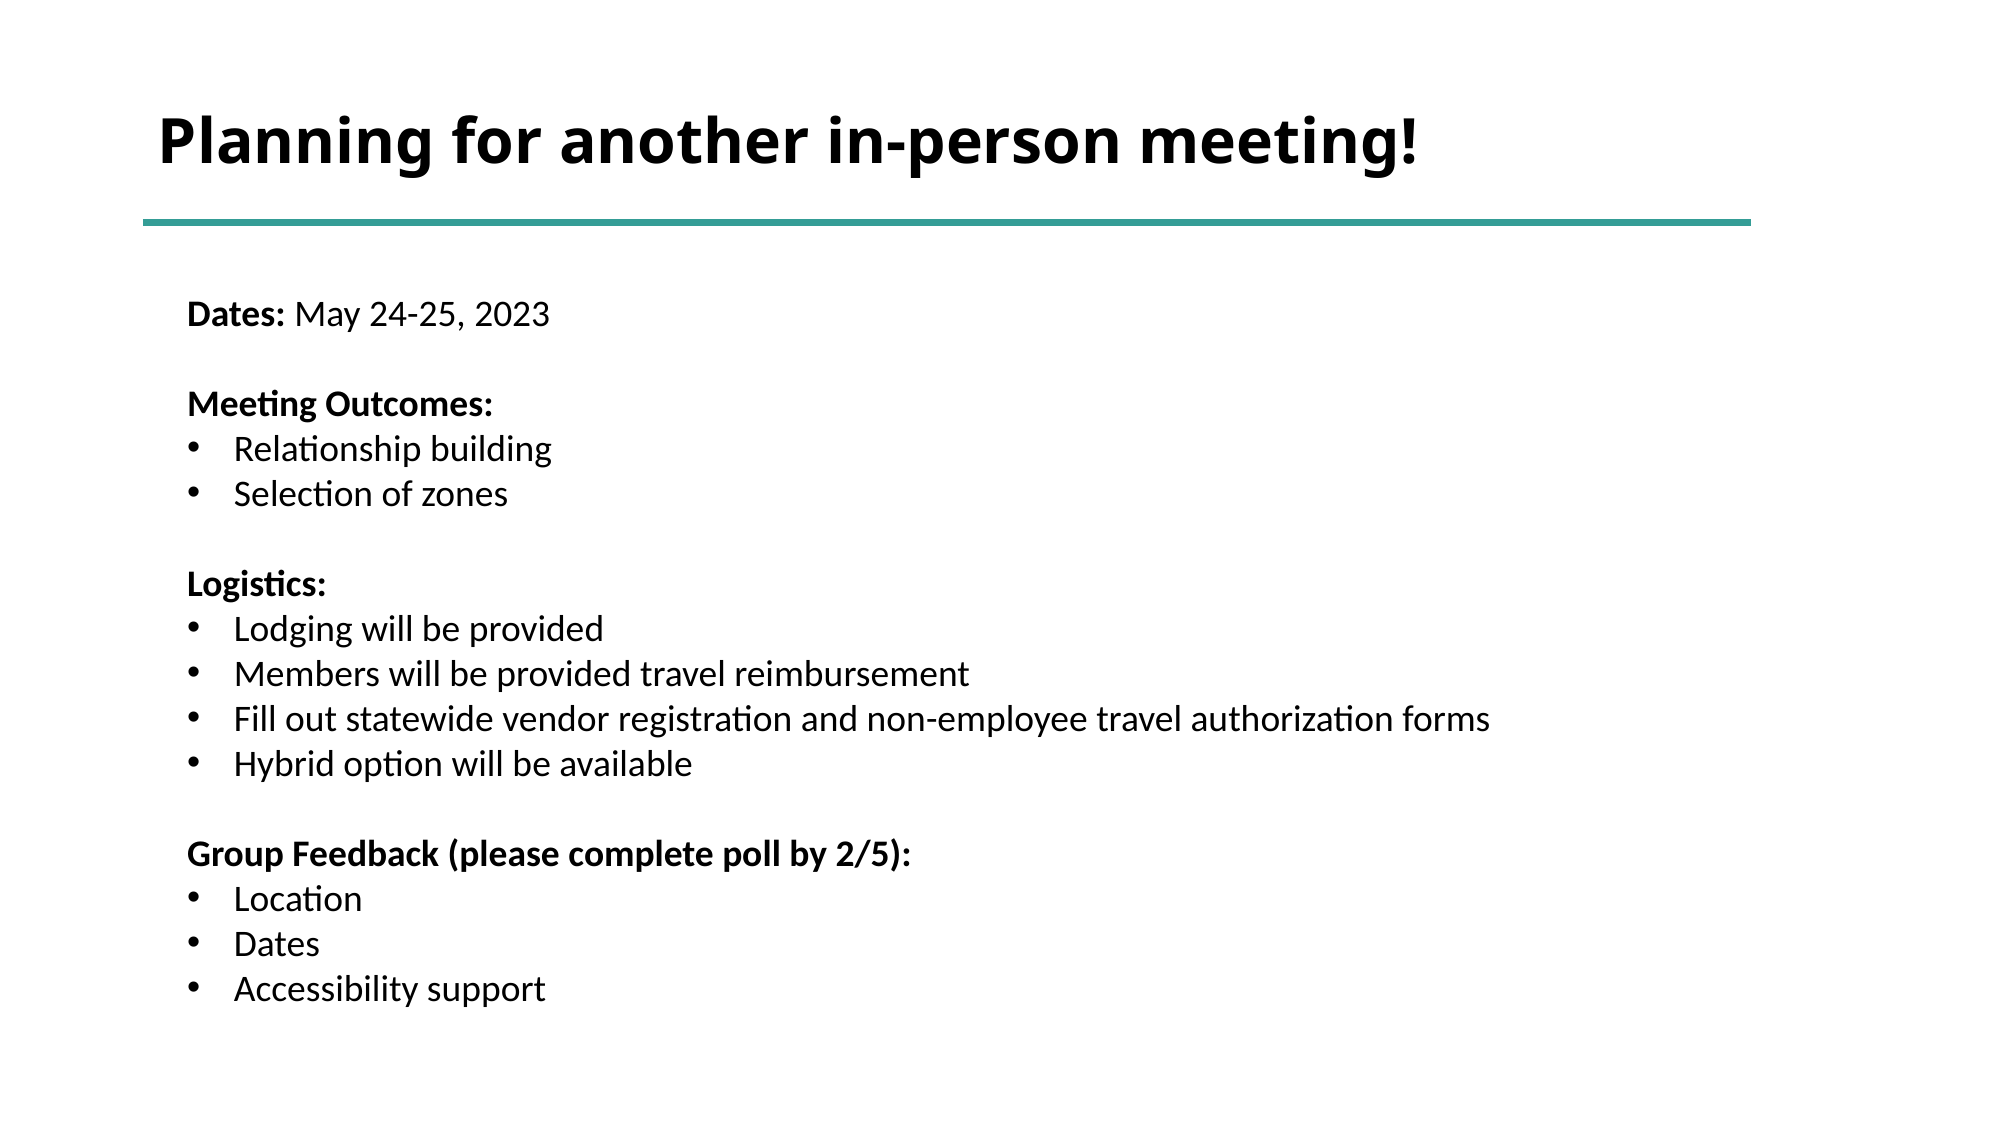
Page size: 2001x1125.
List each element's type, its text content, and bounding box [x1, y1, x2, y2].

text_box Dates: May 24-25, 2023 Meeting Outcomes: Relationship building Selection of zones Logistics: Lodging will be provided Members will be provided travel reimbursement Fill out statewide vendor registration and non-employee travel authorization forms Hybrid option will be available Group Feedback (please complete poll by 2/5): Location Dates Accessibility support [172, 281, 1680, 1017]
title Planning for another in-person meeting! [142, 103, 1500, 184]
